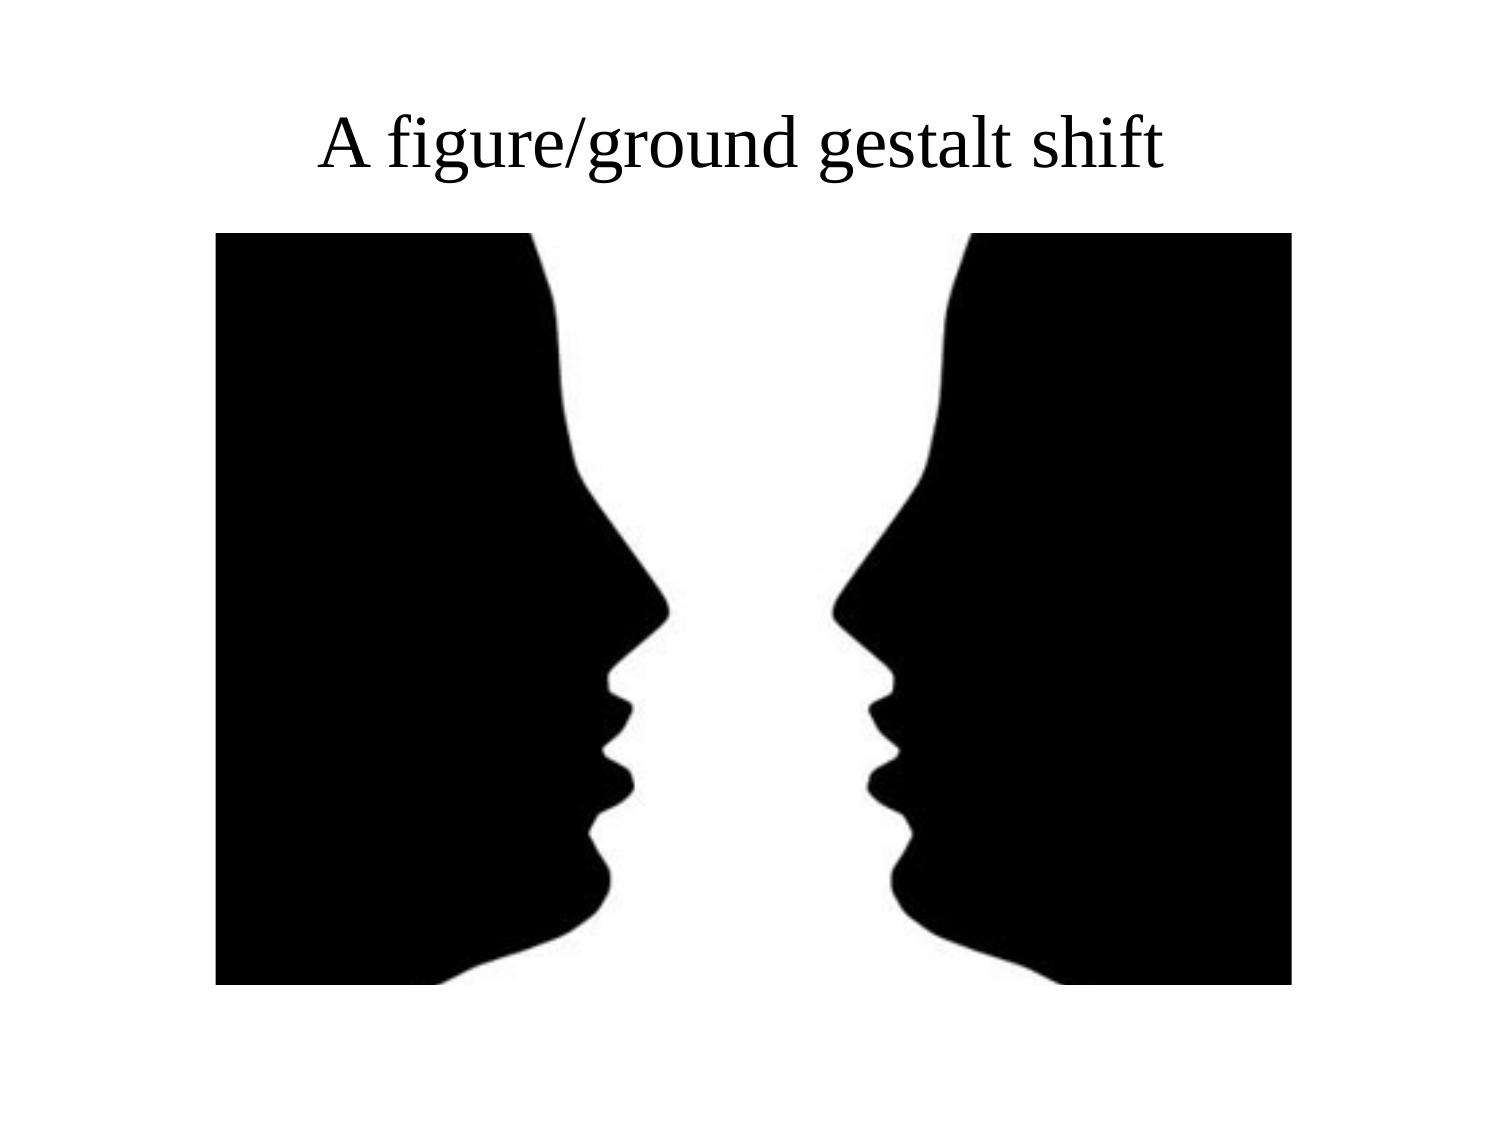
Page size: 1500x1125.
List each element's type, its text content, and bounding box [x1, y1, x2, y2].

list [215, 233, 1292, 985]
title A figure/ground gestalt shift [104, 43, 1380, 232]
